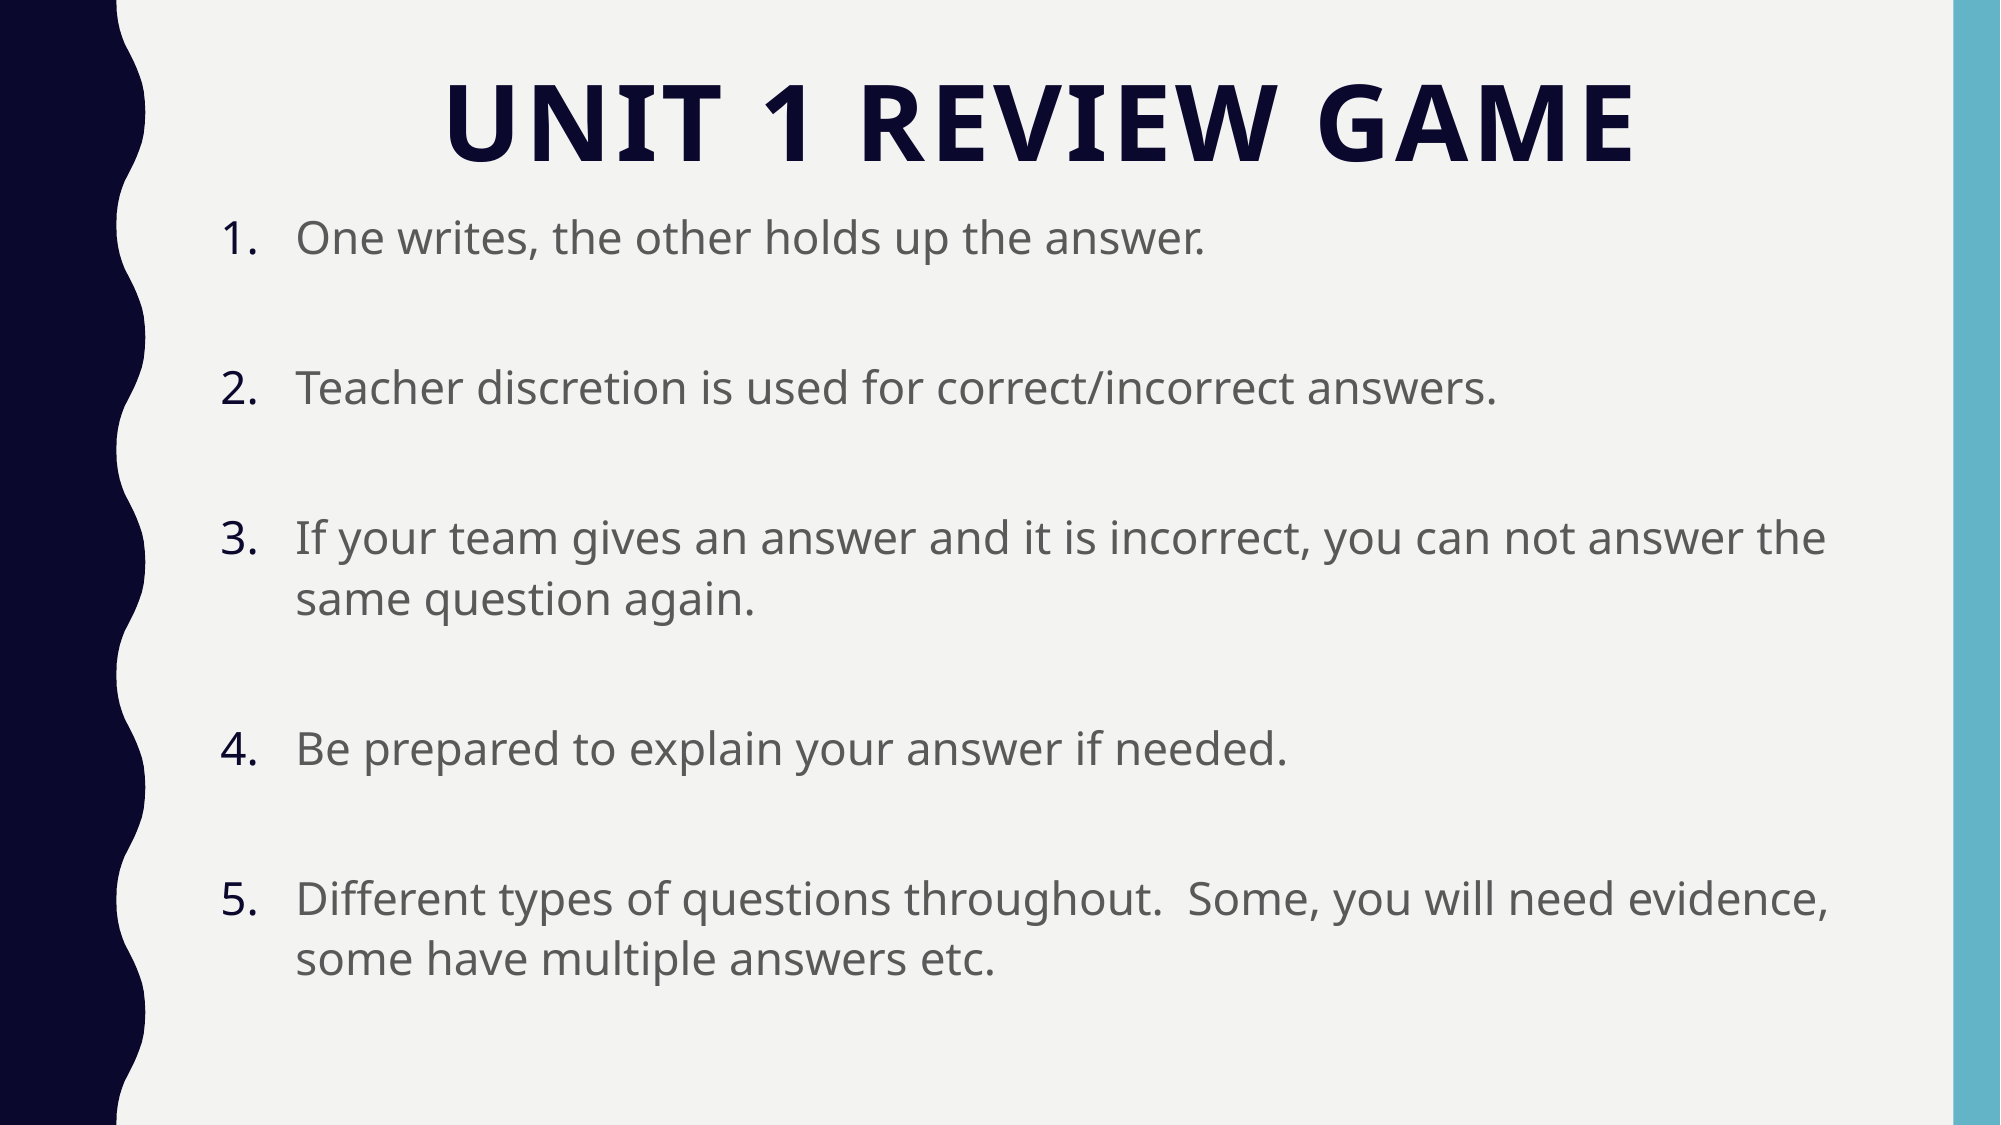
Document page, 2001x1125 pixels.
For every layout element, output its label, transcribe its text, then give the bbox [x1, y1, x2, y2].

list One writes, the other holds up the answer. Teacher discretion is used for correct/incorrect answers. If your team gives an answer and it is incorrect, you can not answer the same question again. Be prepared to explain your answer if needed. Different types of questions throughout. Some, you will need evidence, some have multiple answers etc. [205, 195, 1875, 1125]
title Unit 1 Review Game [205, 62, 1875, 195]
